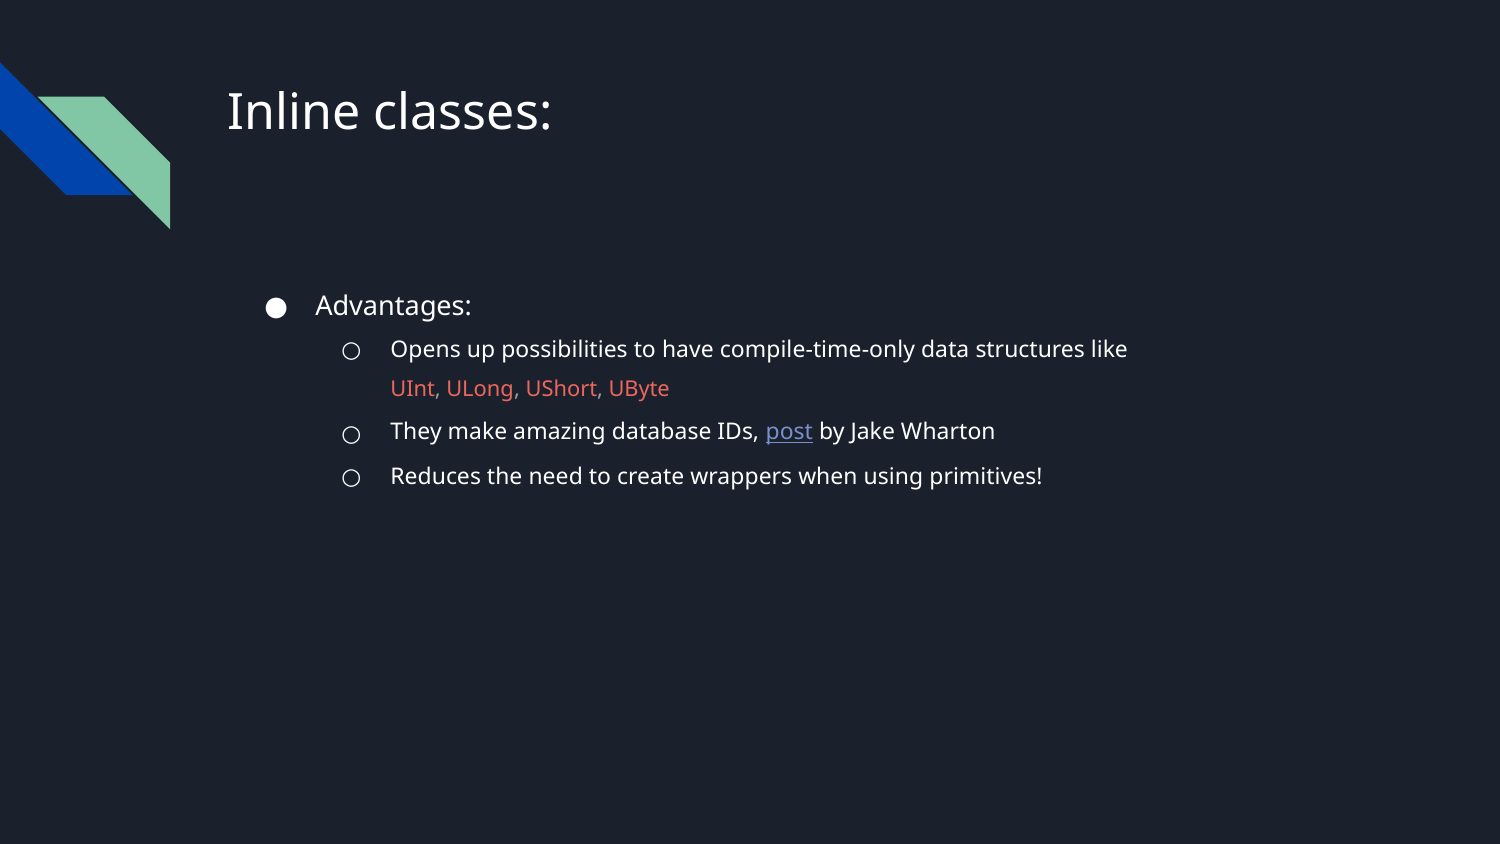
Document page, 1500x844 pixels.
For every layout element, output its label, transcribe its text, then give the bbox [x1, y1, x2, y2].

list Advantages: Opens up possibilities to have compile-time-only data structures like UInt, ULong, UShort, UByte They make amazing database IDs, post by Jake Wharton Reduces the need to create wrappers when using primitives! [225, 257, 1381, 735]
title Inline classes: [212, 64, 1368, 215]
